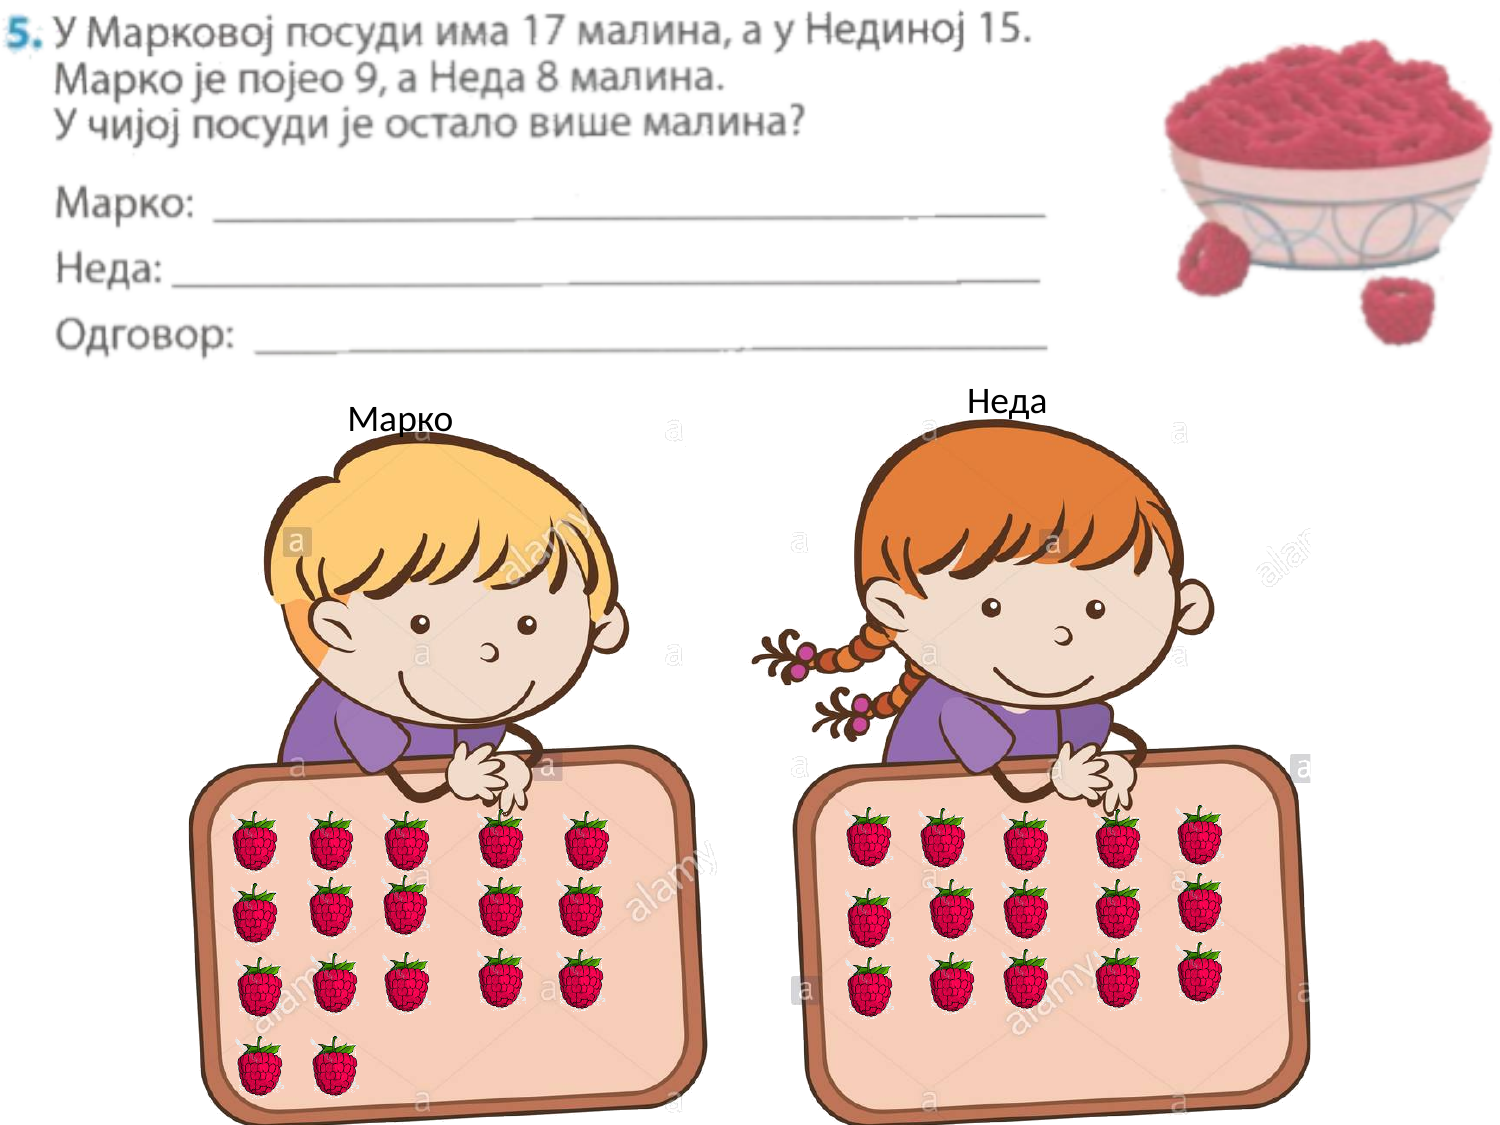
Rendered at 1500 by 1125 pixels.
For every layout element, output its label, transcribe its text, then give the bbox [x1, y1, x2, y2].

picture [188, 418, 1311, 1125]
text_box Марко [332, 397, 477, 417]
text_box Неда [952, 397, 1063, 417]
picture [0, 0, 1500, 388]
